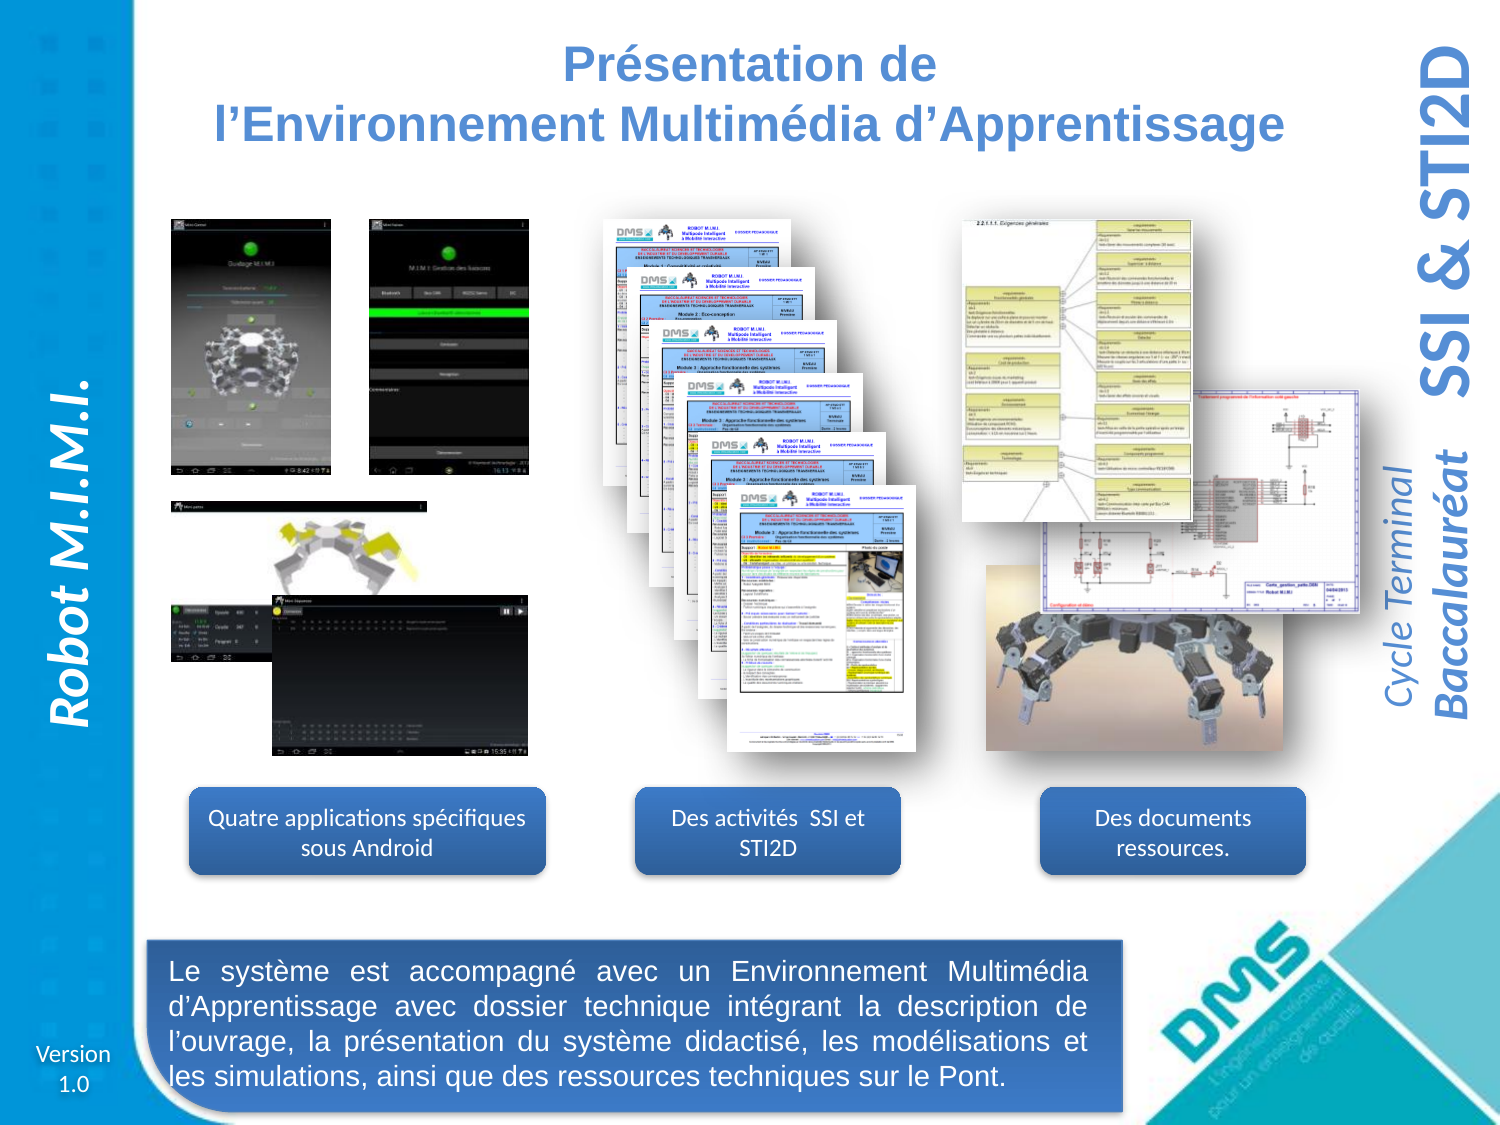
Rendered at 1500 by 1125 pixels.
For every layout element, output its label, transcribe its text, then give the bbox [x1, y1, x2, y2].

text_box Le système est accompagné avec un Environnement Multimédia d’Apprentissage avec dossier technique intégrant la description de l’ouvrage, la présentation du système didactisé, les modélisations et les simulations, ainsi que des ressources techniques sur le Pont. [153, 945, 1105, 1100]
text_box [146, 939, 1123, 1113]
picture [132, 0, 1500, 1125]
text_box Présentation de l’Environnement Multimédia d’Apprentissage [112, 24, 1388, 160]
text_box Des documents ressources. [1040, 791, 1307, 876]
text_box Des activités SSI et STI2D [635, 786, 902, 876]
text_box Quatre applications spécifiques sous Android [188, 786, 547, 876]
